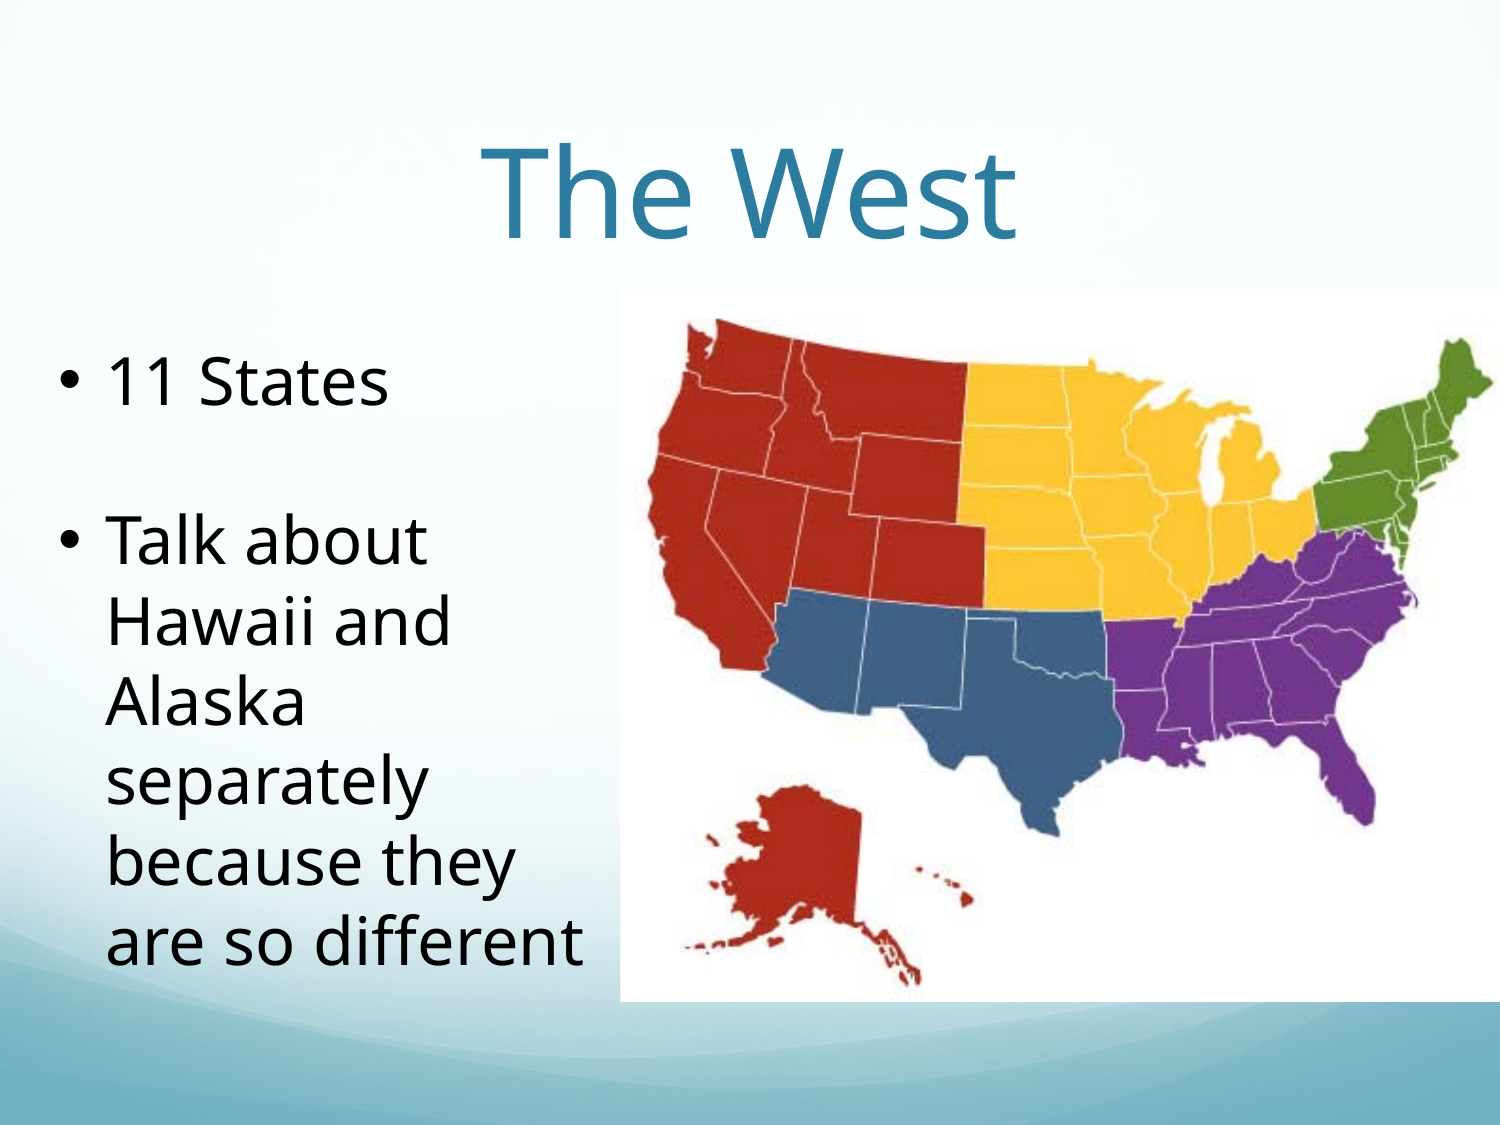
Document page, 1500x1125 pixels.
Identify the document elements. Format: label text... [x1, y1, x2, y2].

title The West [90, 51, 1410, 272]
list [619, 288, 1500, 1003]
text_box 11 States Talk about Hawaii and Alaska separately because they are so different [43, 331, 612, 986]
